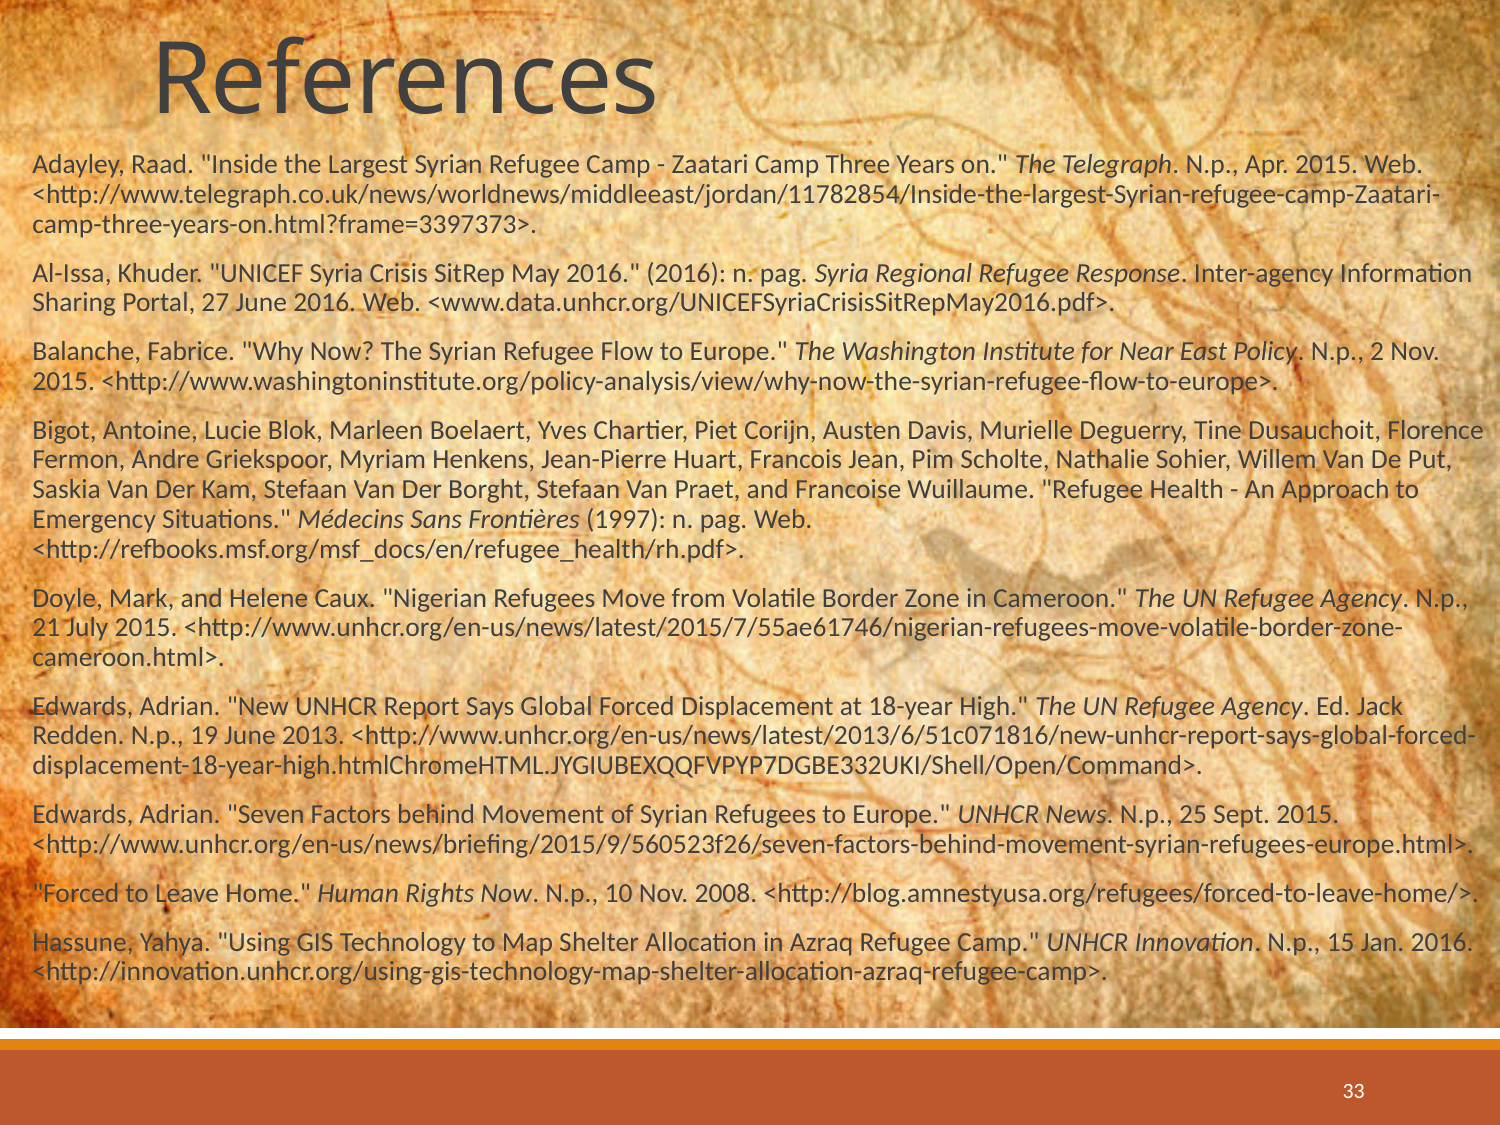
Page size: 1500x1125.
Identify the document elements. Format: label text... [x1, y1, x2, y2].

slide_number 33 [1218, 1059, 1380, 1120]
picture [0, 0, 1500, 1028]
